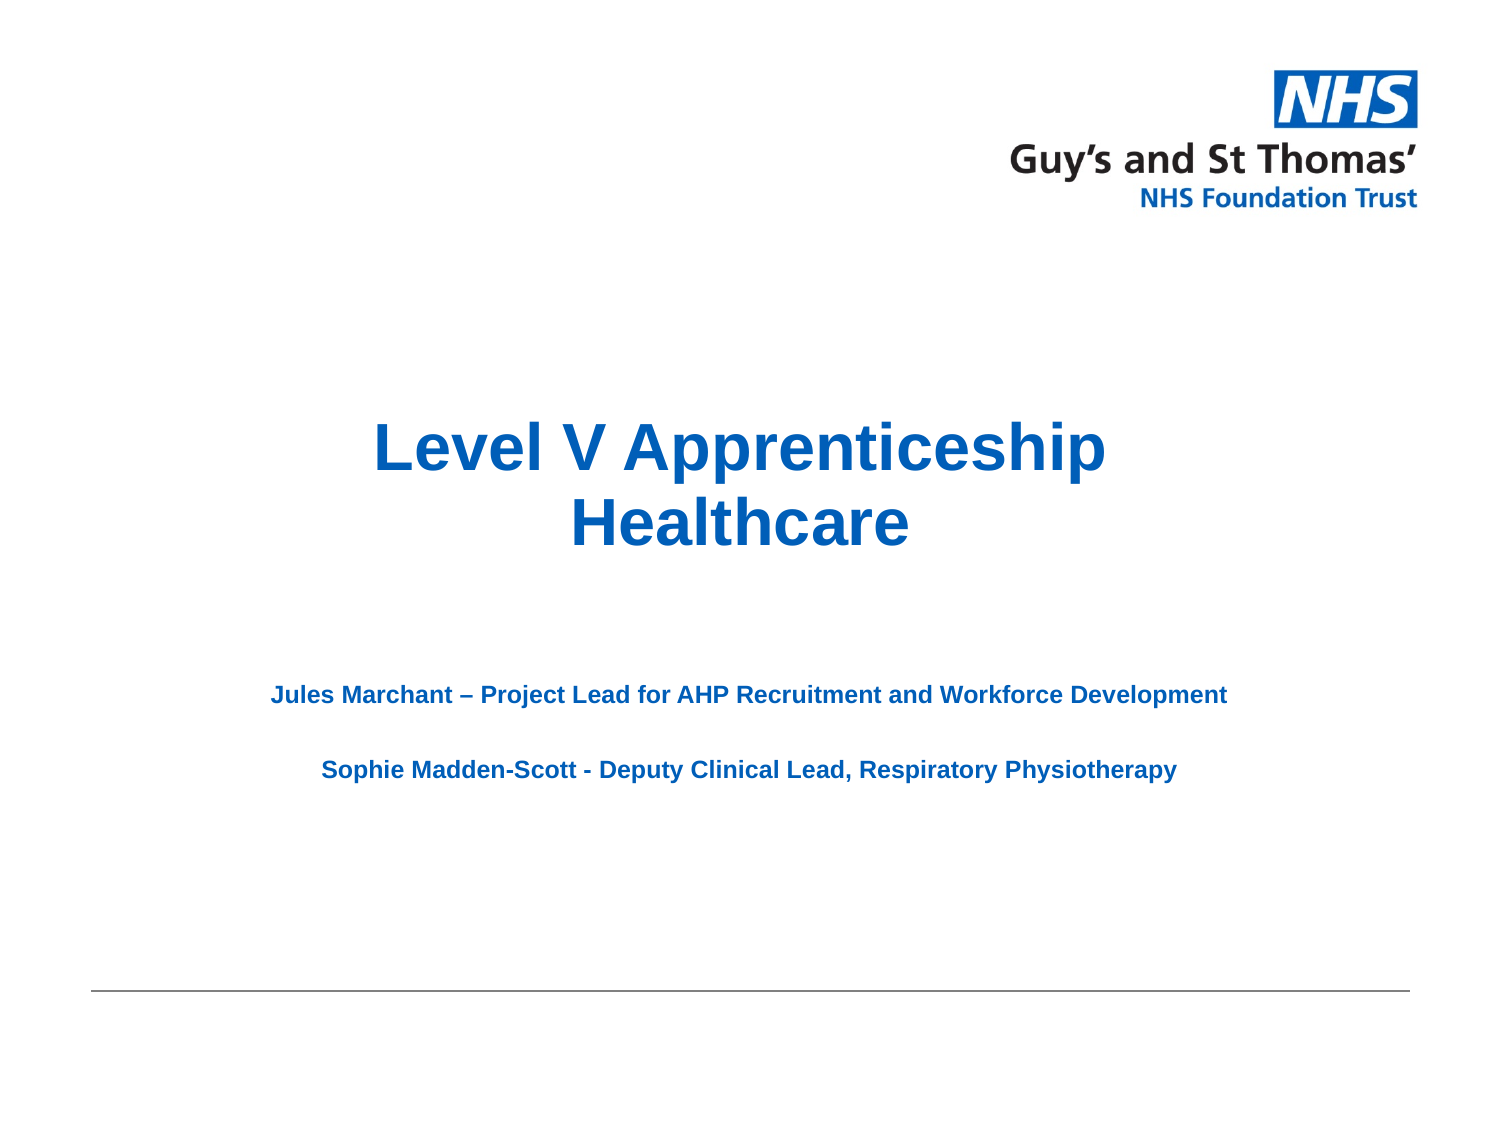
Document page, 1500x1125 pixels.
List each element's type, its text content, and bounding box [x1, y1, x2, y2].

picture [980, 41, 1446, 240]
title Level V Apprenticeship Healthcare Jules Marchant – Project Lead for AHP Recruitment and Workforce Development Sophie Madden-Scott - Deputy Clinical Lead, Respiratory Physiotherapy [88, 408, 1412, 557]
